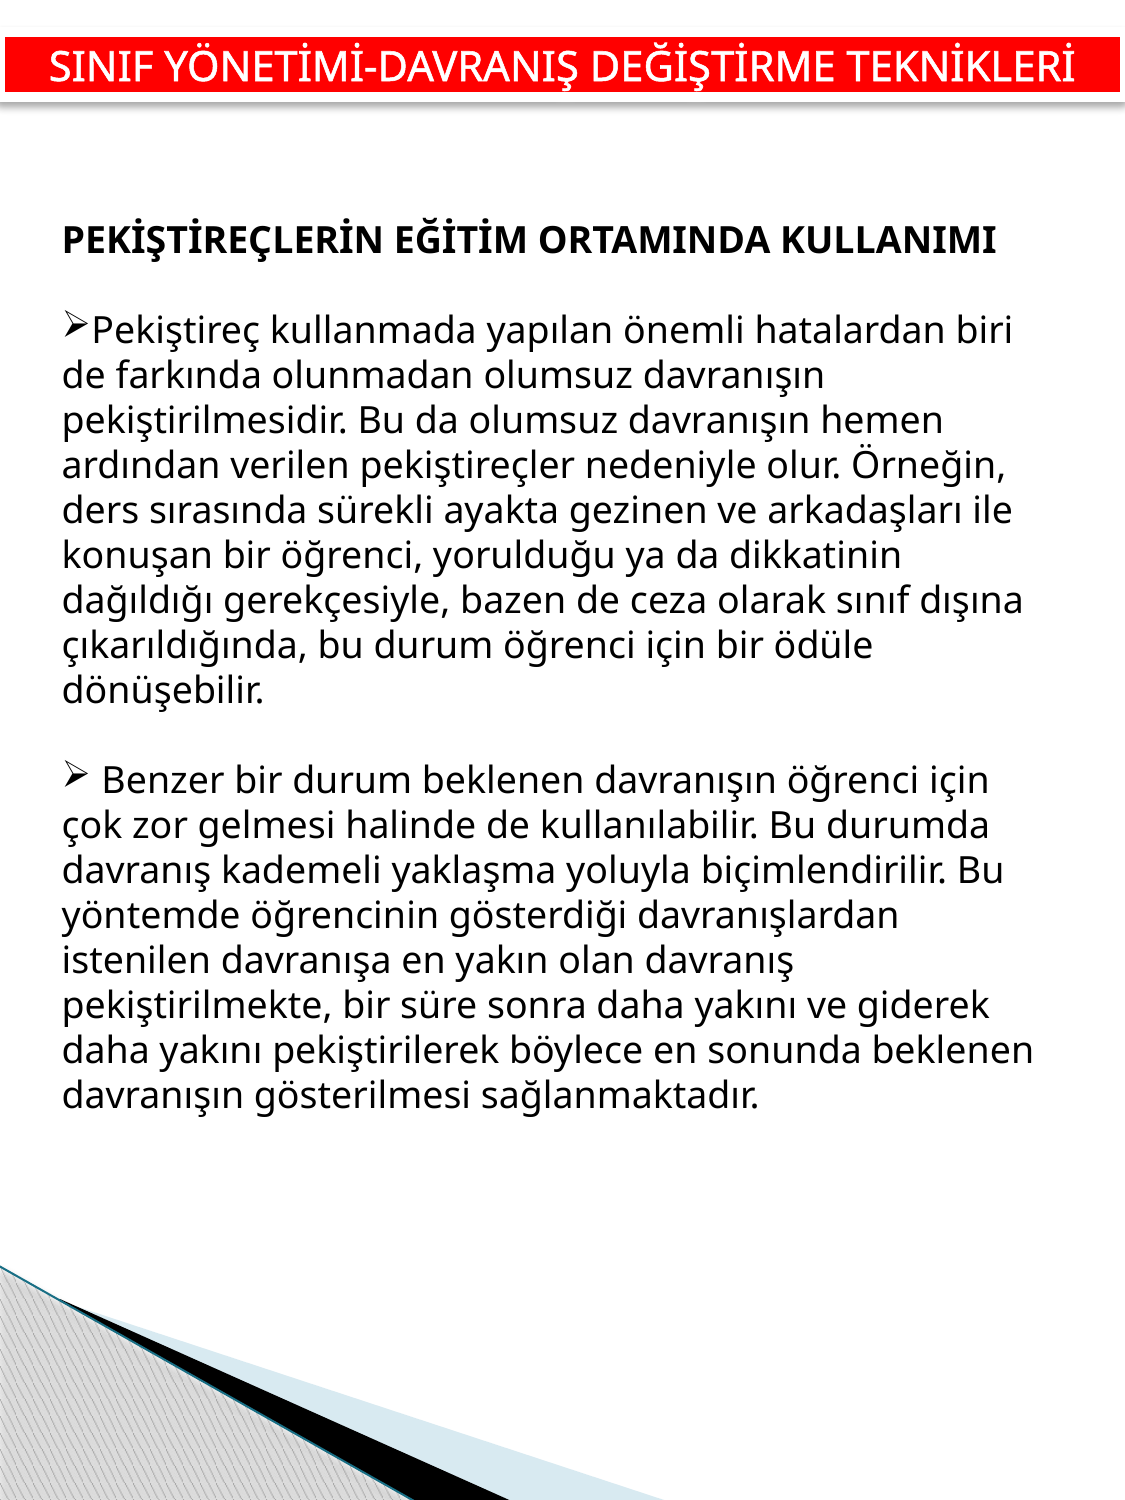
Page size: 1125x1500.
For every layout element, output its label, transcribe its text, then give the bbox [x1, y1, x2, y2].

text_box PEKİŞTİREÇLERİN EĞİTİM ORTAMINDA KULLANIMI Pekiştireç kullanmada yapılan önemli hatalardan biri de farkında olunmadan olumsuz davranışın pekiştirilmesidir. Bu da olumsuz davranışın hemen ardından verilen pekiştireçler nedeniyle olur. Örneğin, ders sırasında sürekli ayakta gezinen ve arkadaşları ile konuşan bir öğrenci, yorulduğu ya da dikkatinin dağıldığı gerekçesiyle, bazen de ceza olarak sınıf dışına çıkarıldığında, bu durum öğrenci için bir ödüle dönüşebilir. Benzer bir durum beklenen davranışın öğrenci için çok zor gelmesi halinde de kullanılabilir. Bu durumda davranış kademeli yaklaşma yoluyla biçimlendirilir. Bu yöntemde öğrencinin gösterdiği davranışlardan istenilen davranışa en yakın olan davranış pekiştirilmekte, bir süre sonra daha yakını ve giderek daha yakını pekiştirilerek böylece en sonunda beklenen davranışın gösterilmesi sağlanmaktadır. [46, 163, 1055, 1259]
text_box SINIF YÖNETİMİ-DAVRANIŞ DEĞİŞTİRME TEKNİKLERİ [0, 27, 1125, 102]
